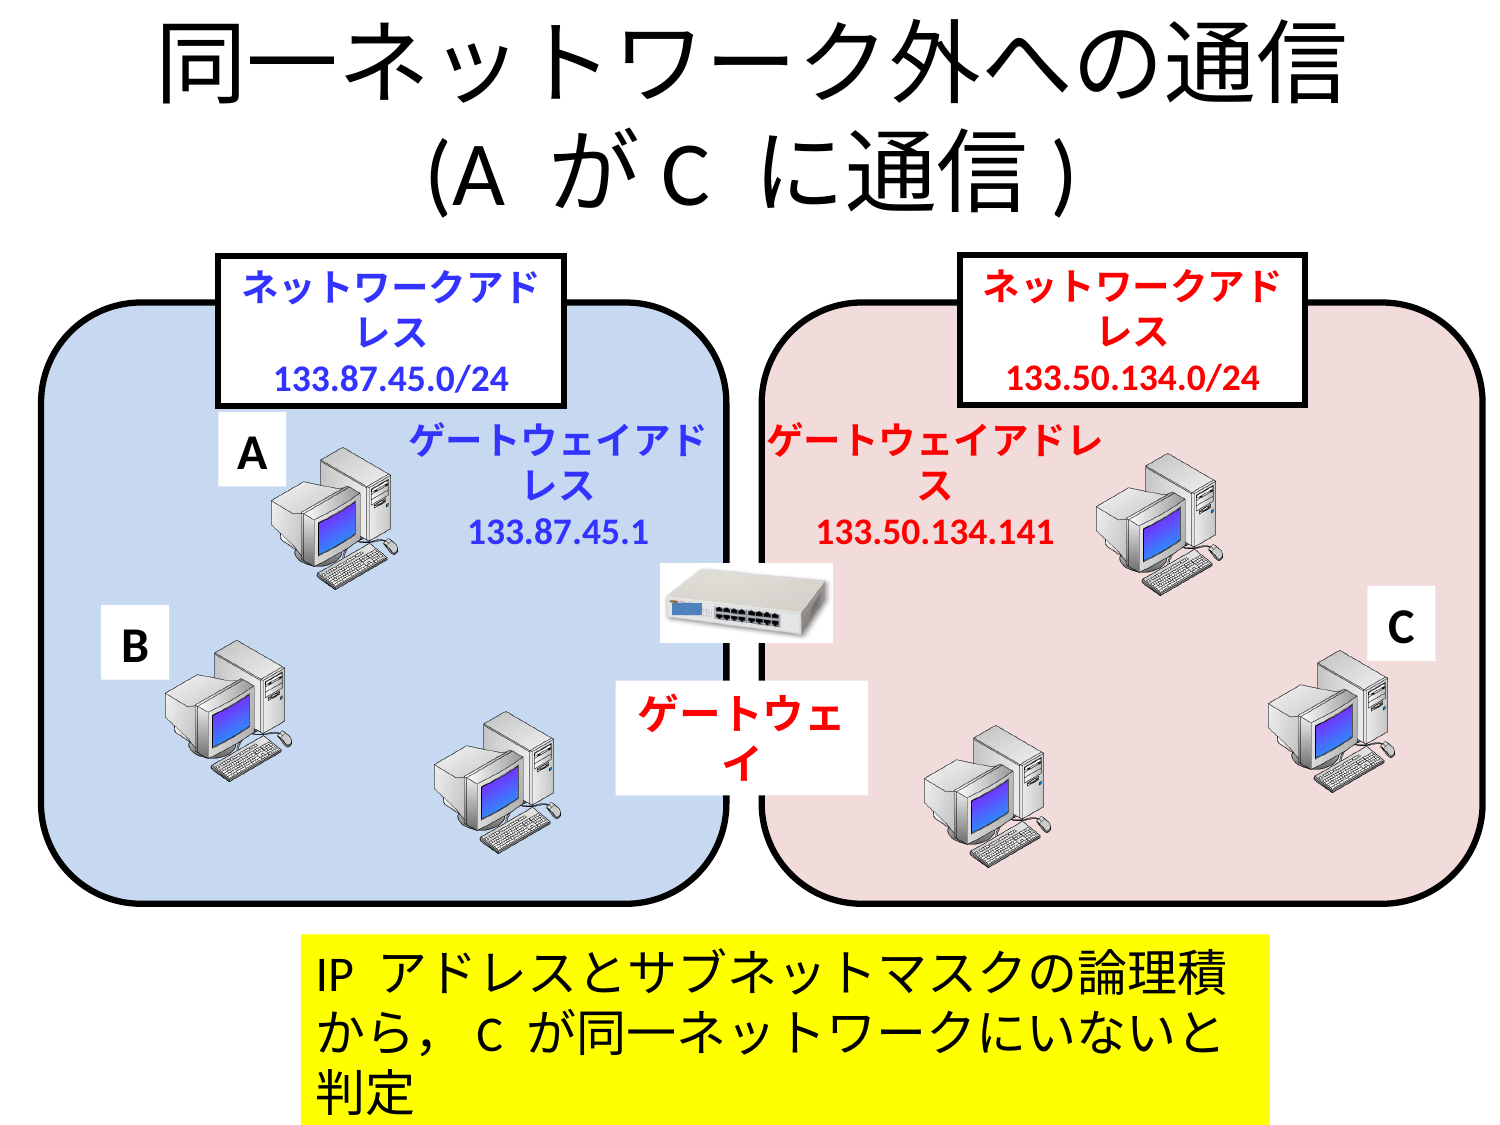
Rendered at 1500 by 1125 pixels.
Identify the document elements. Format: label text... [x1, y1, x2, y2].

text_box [40, 254, 1483, 904]
text_box IP アドレスとサブネットマスクの論理積から，C が同一ネットワークにいないと判定 [300, 934, 1270, 1125]
text_box 同一ネットワーク外への通信 (A がC に通信) [76, 20, 1427, 208]
